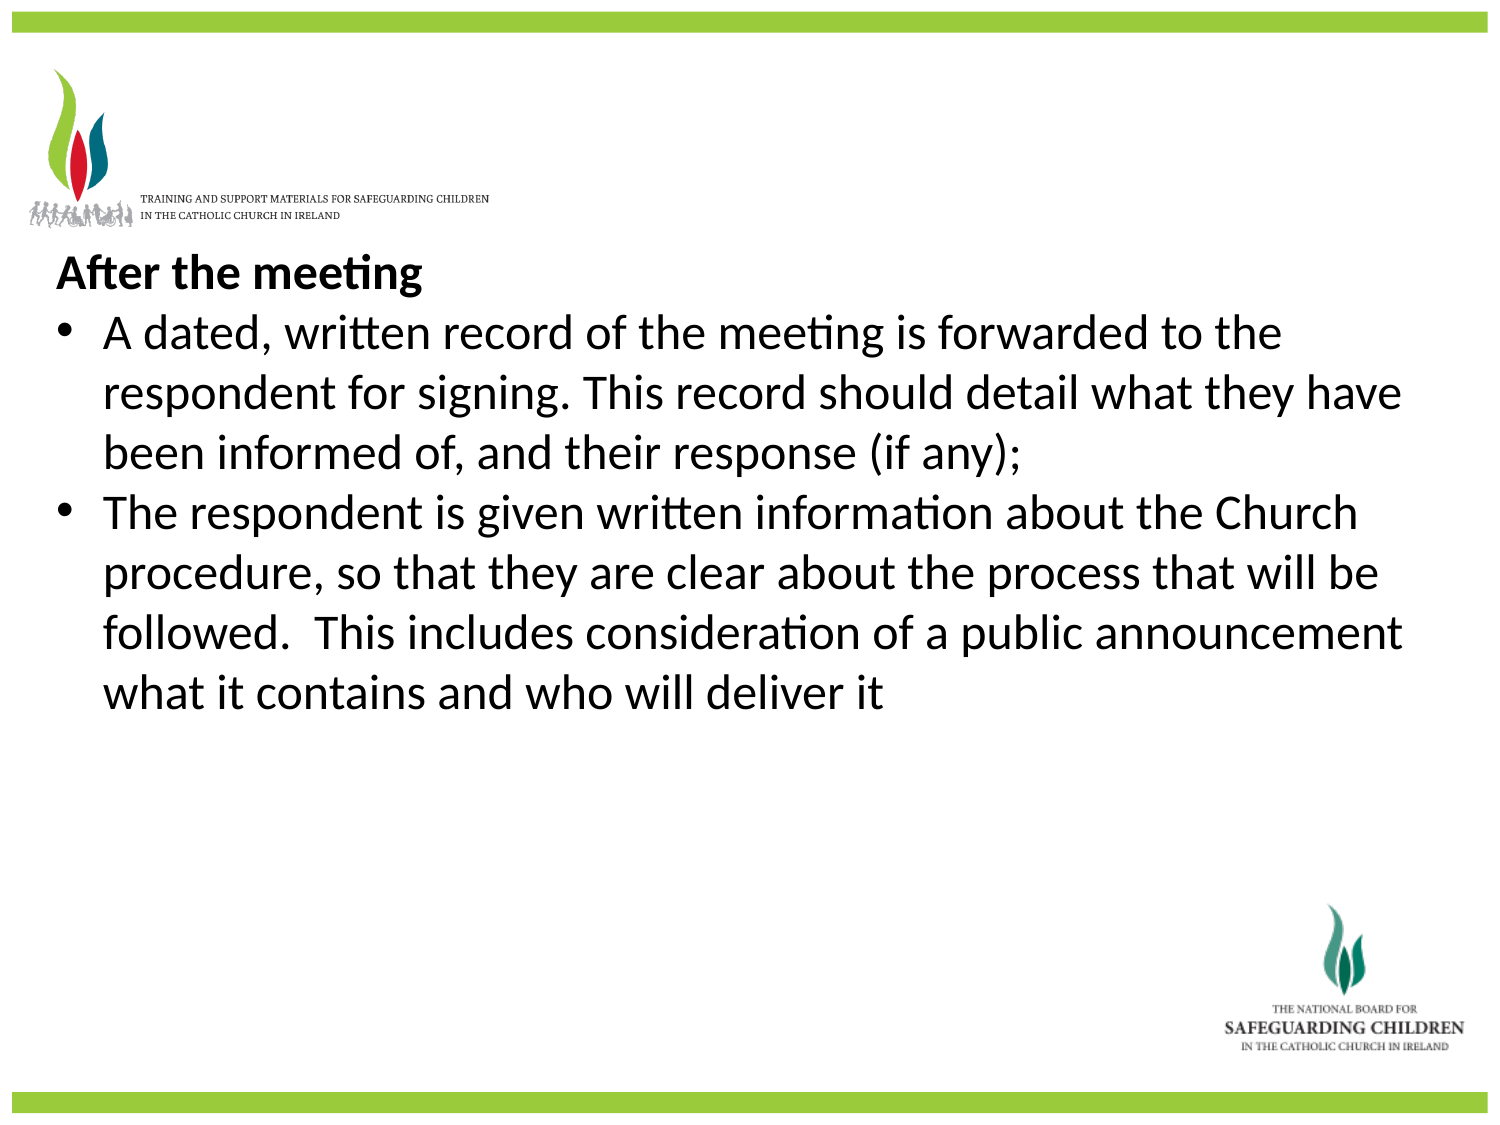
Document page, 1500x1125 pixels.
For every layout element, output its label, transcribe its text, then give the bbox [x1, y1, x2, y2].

text_box After the meeting A dated, written record of the meeting is forwarded to the respondent for signing. This record should detail what they have been informed of, and their response (if any); The respondent is given written information about the Church procedure, so that they are clear about the process that will be followed. This includes consideration of a public announcement what it contains and who will deliver it [41, 231, 1471, 787]
